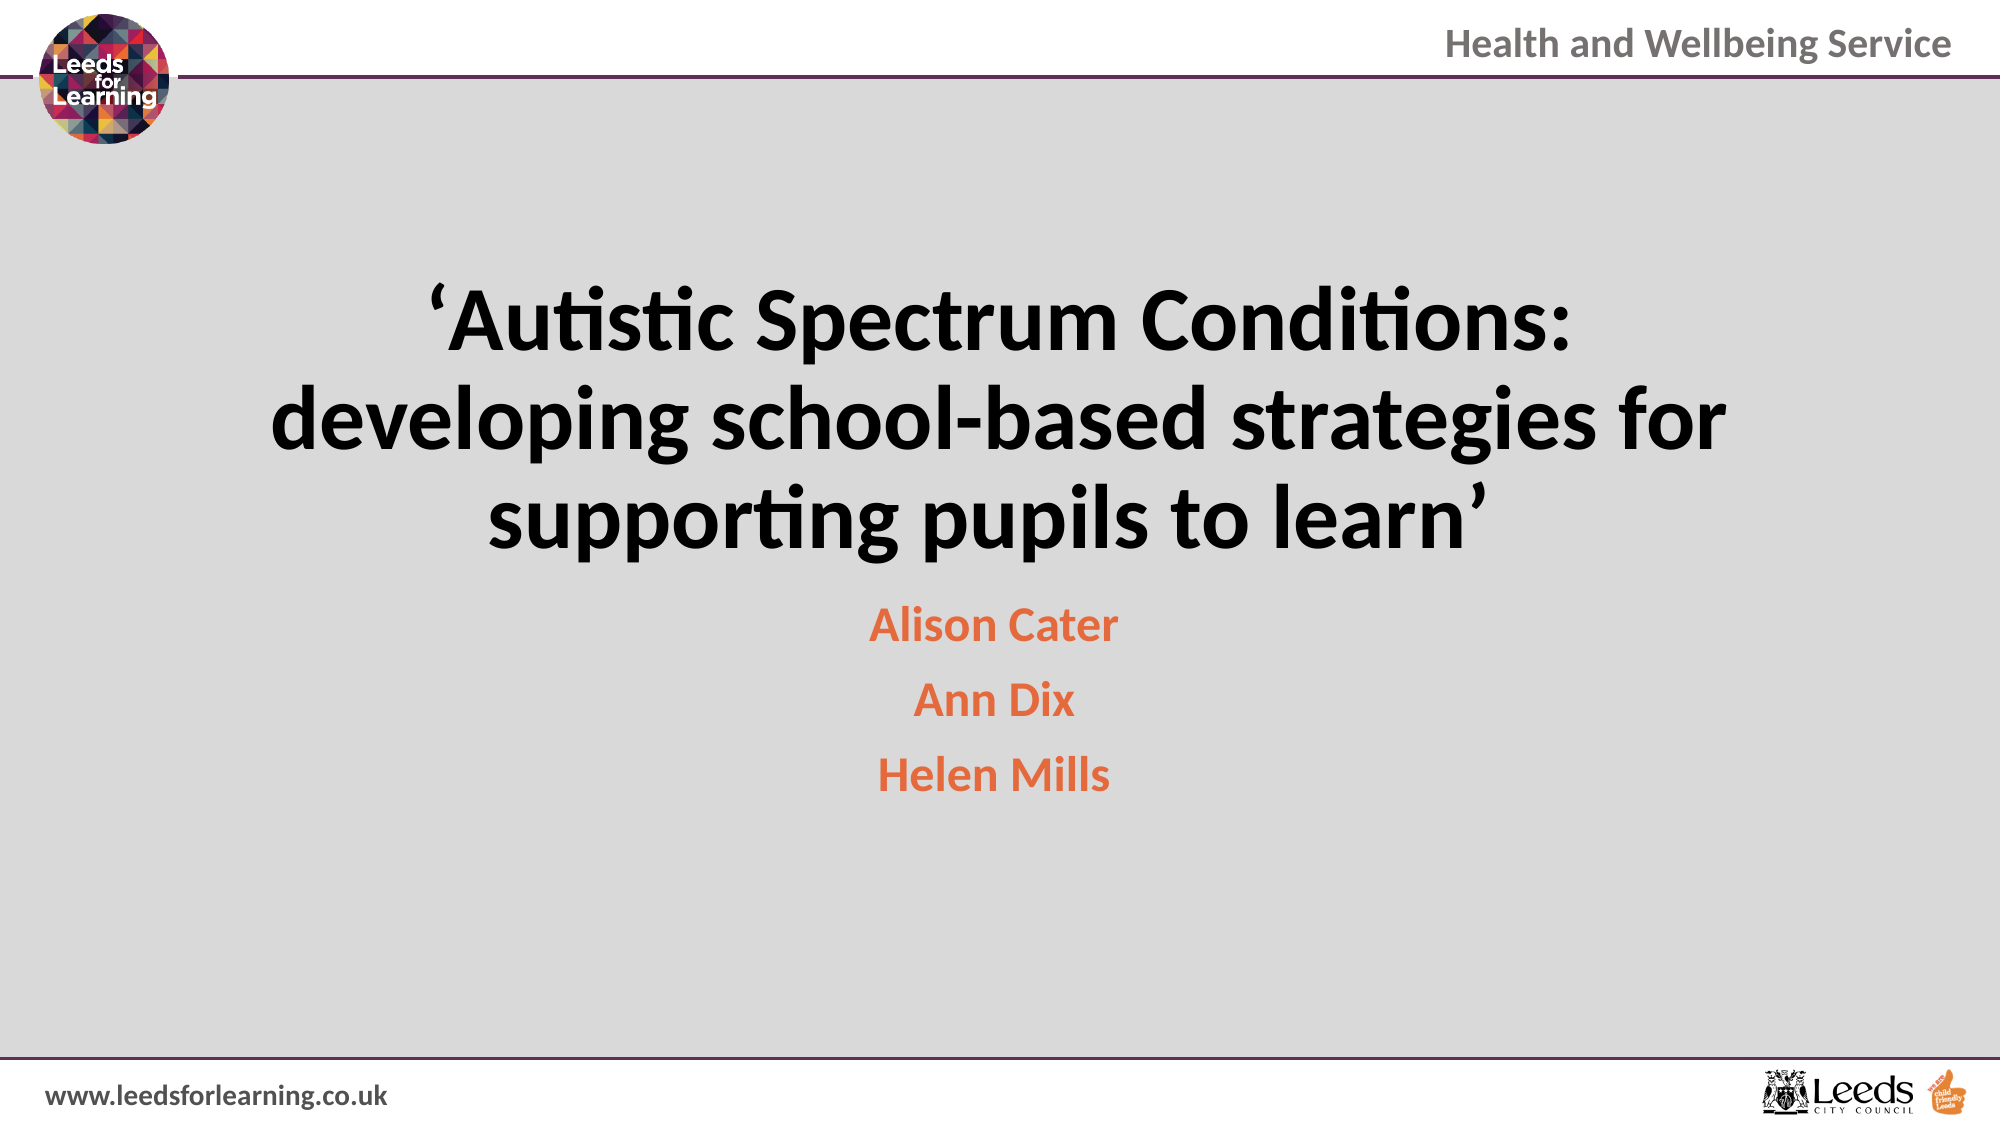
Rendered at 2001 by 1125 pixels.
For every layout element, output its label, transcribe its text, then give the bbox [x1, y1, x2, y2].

picture [39, 14, 169, 144]
picture [1740, 1060, 1982, 1120]
title ‘Autistic Spectrum Conditions: developing school-based strategies for supporting pupils to learn’ [249, 184, 1750, 576]
subtitle Alison Cater Ann Dix Helen Mills [249, 590, 1750, 863]
